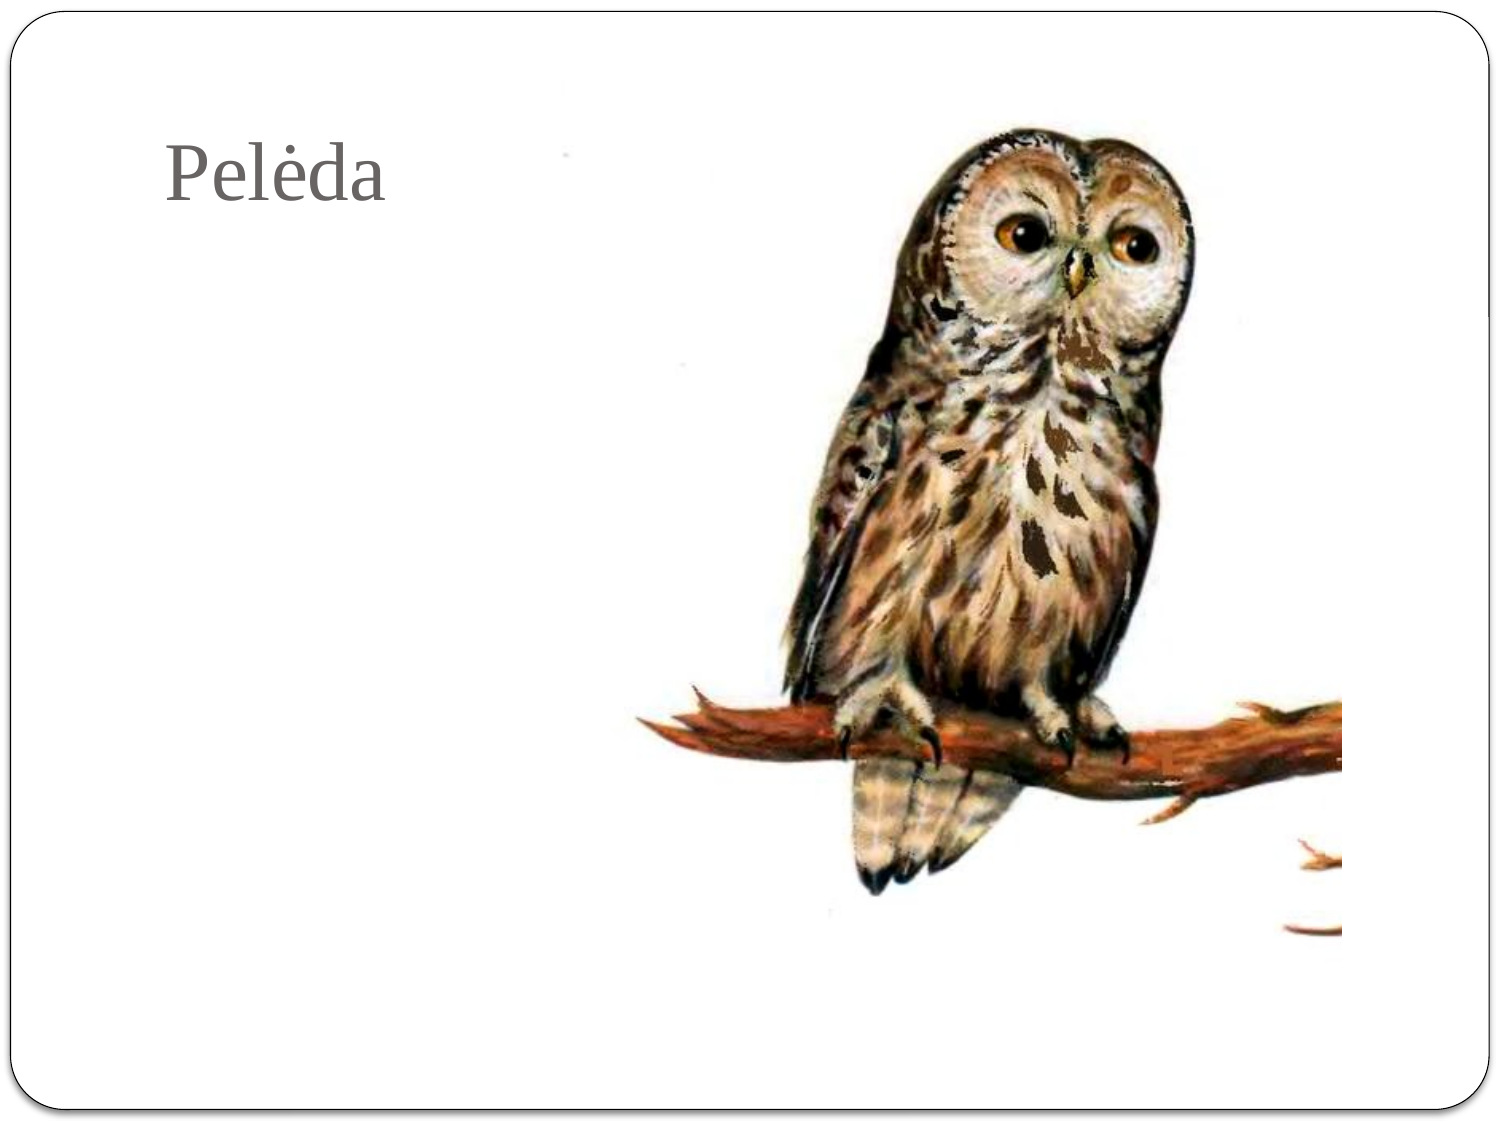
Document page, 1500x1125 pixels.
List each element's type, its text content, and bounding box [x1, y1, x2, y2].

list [560, 77, 1343, 988]
title Pelėda [150, 45, 1425, 233]
